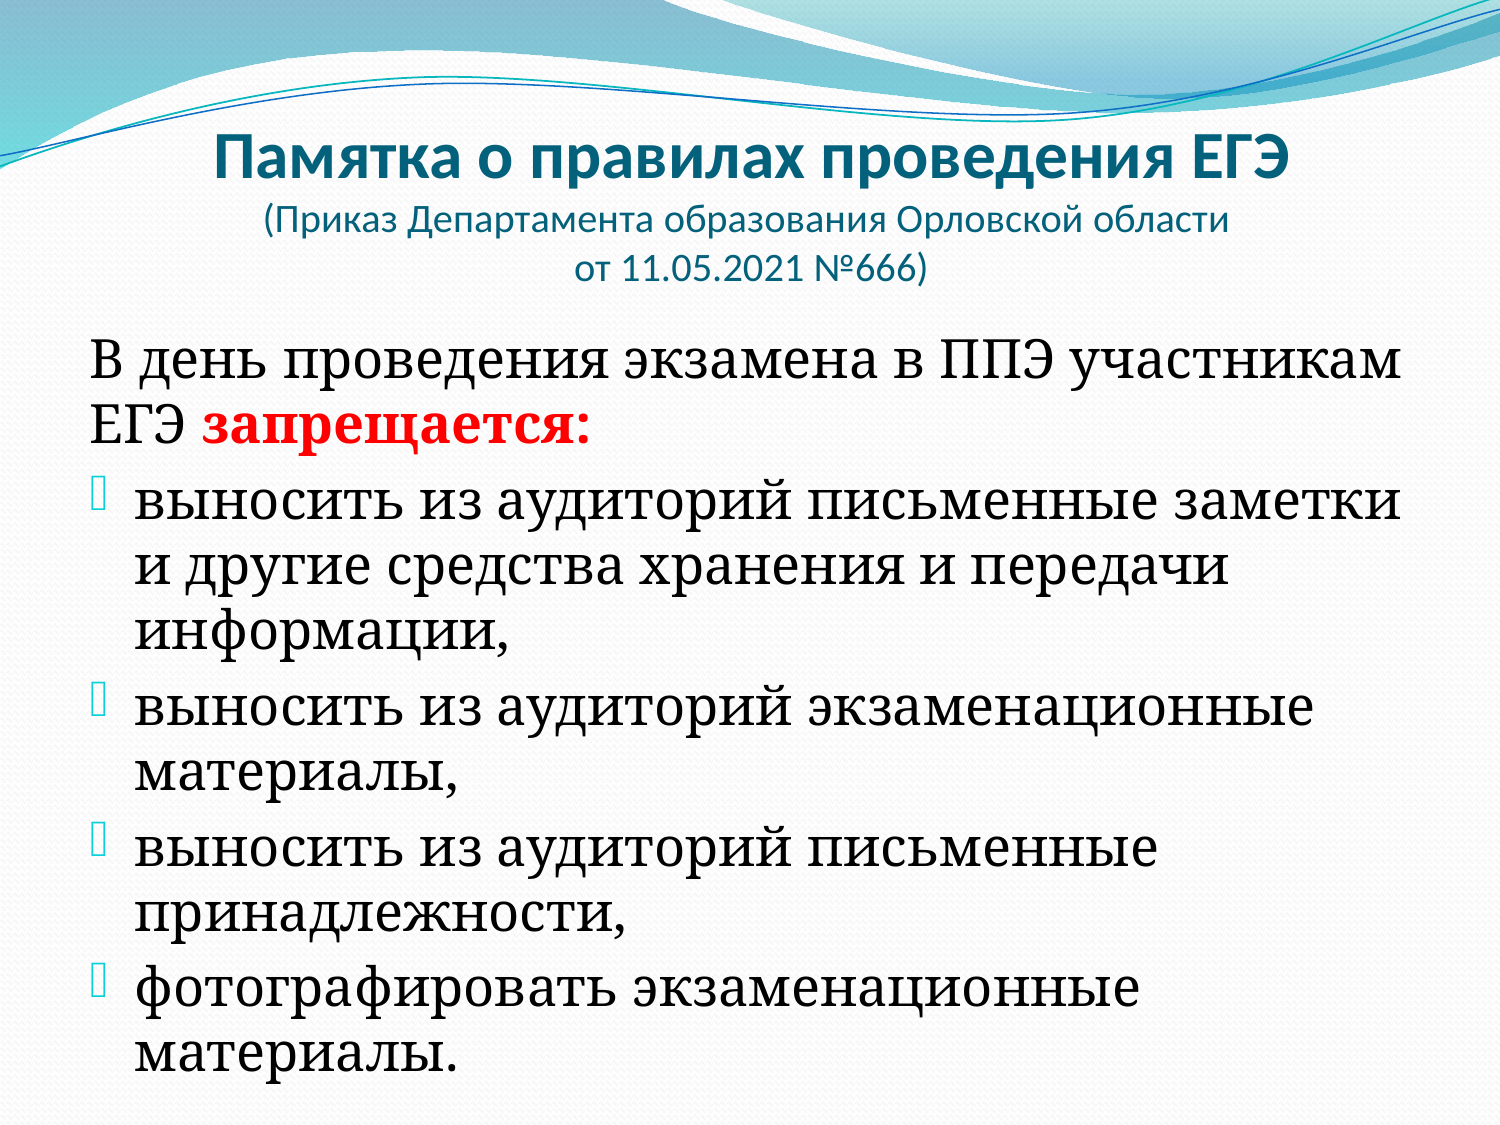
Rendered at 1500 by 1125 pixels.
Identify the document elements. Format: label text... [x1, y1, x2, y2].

list В день проведения экзамена в ППЭ участникам ЕГЭ запрещается: выносить из аудиторий письменные заметки и другие средства хранения и передачи информации, выносить из аудиторий экзаменационные материалы, выносить из аудиторий письменные принадлежности, фотографировать экзаменационные материалы. [75, 317, 1425, 1038]
title Памятка о правилах проведения ЕГЭ (Приказ Департамента образования Орловской области от 11.05.2021 №666) [76, 101, 1427, 290]
